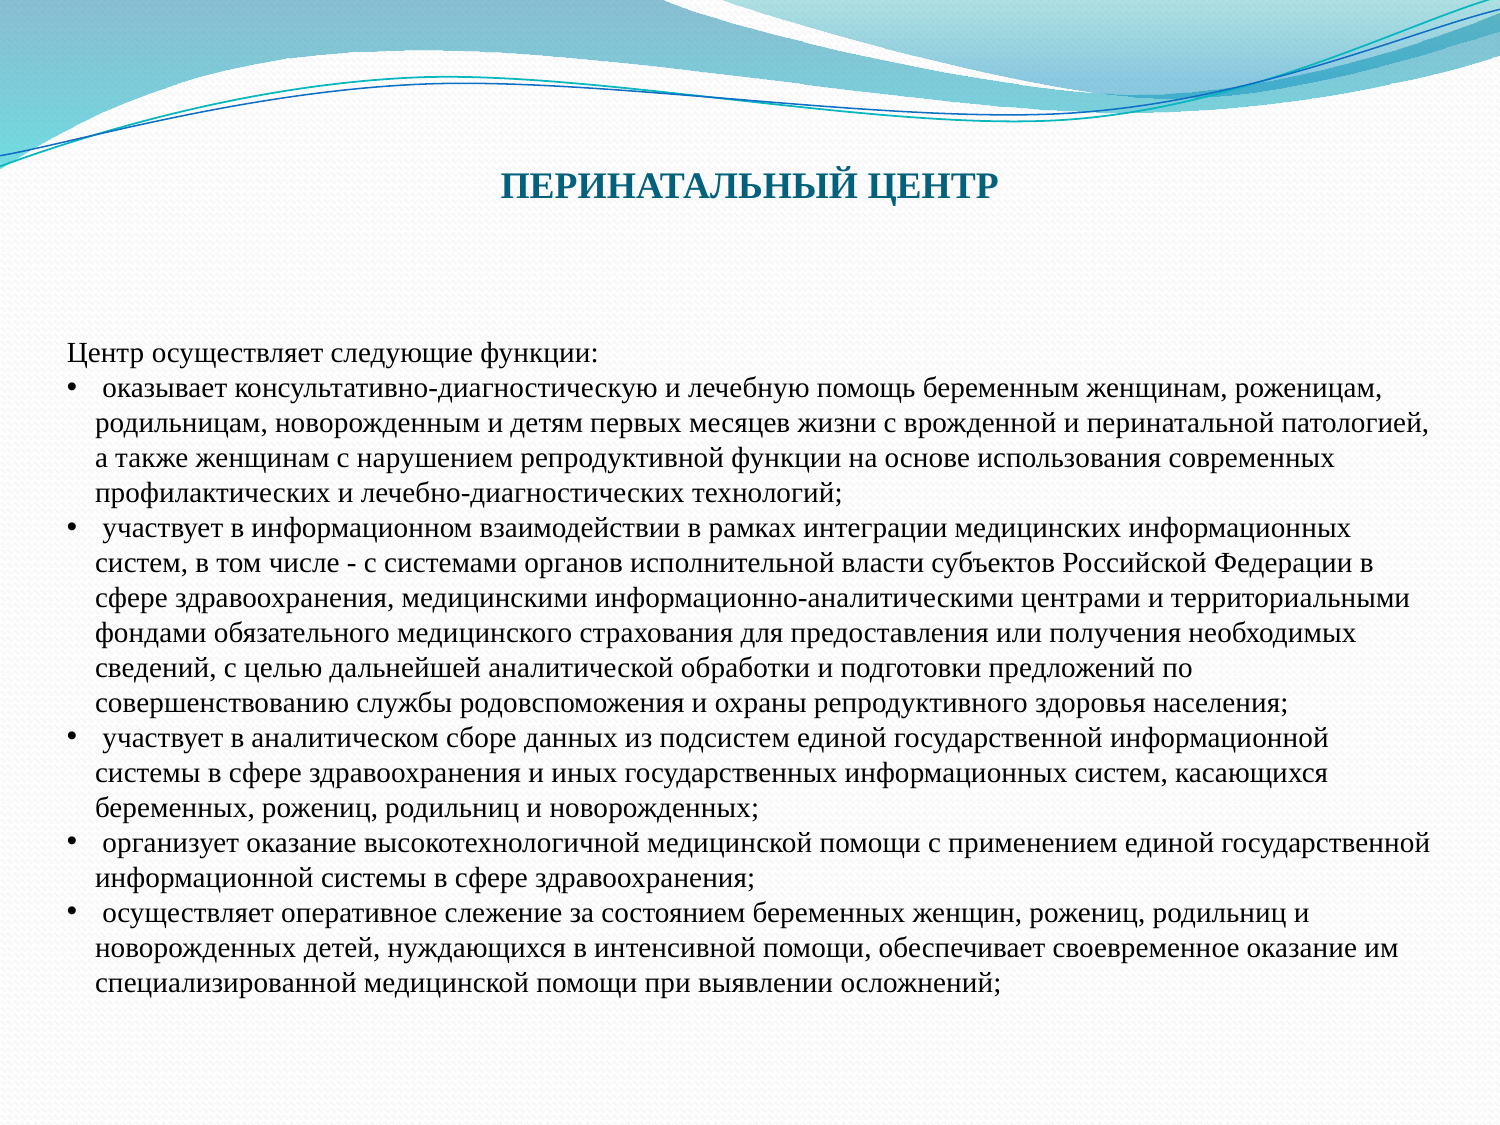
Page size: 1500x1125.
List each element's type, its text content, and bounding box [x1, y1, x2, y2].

text_box Центр осуществляет следующие функции: оказывает консультативно-диагностическую и лечебную помощь беременным женщинам, роженицам, родильницам, новорожденным и детям первых месяцев жизни с врожденной и перинатальной патологией, а также женщинам с нарушением репродуктивной функции на основе использования современных профилактических и лечебно-диагностических технологий; участвует в информационном взаимодействии в рамках интеграции медицинских информационных систем, в том числе - с системами органов исполнительной власти субъектов Российской Федерации в сфере здравоохранения, медицинскими информационно-аналитическими центрами и территориальными фондами обязательного медицинского страхования для предоставления или получения необходимых сведений, с целью дальнейшей аналитической обработки и подготовки предложений по совершенствованию службы родовспоможения и охраны репродуктивного здоровья населения; участвует в аналитическом сборе данных из подсистем единой государственной информационной системы в сфере здравоохранения и иных государственных информационных систем, касающихся беременных, рожениц, родильниц и новорожденных; организует оказание высокотехнологичной медицинской помощи с применением единой государственной информационной системы в сфере здравоохранения; осуществляет оперативное слежение за состоянием беременных женщин, рожениц, родильниц и новорожденных детей, нуждающихся в интенсивной помощи, обеспечивает своевременное оказание им специализированной медицинской помощи при выявлении осложнений; [52, 326, 1448, 1028]
title ПЕРИНАТАЛЬНЫЙ ЦЕНТР [75, 125, 1425, 207]
